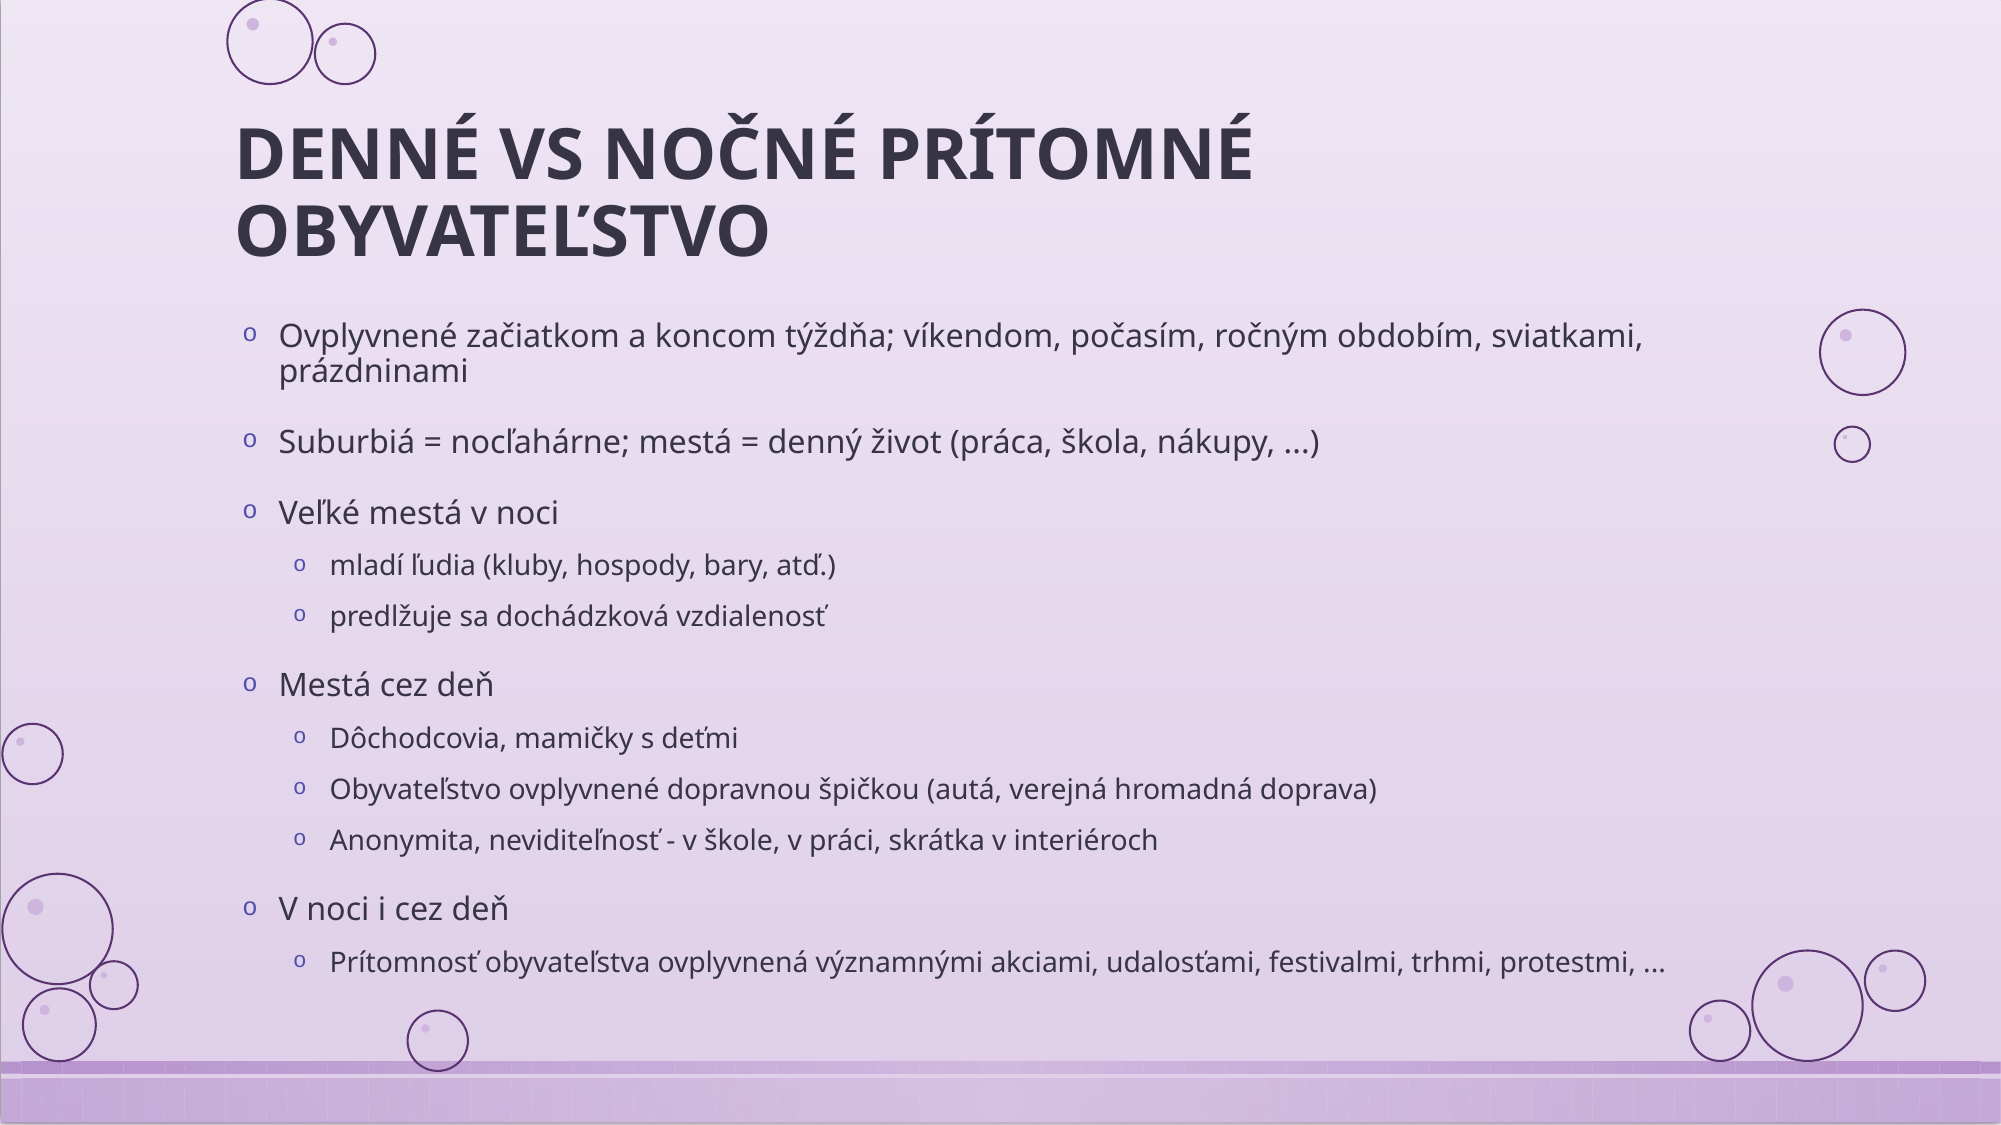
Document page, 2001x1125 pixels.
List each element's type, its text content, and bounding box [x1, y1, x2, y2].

title DENNÉ VS NOČNÉ PRÍTOMNÉ OBYVATEĽSTVO [219, 76, 1780, 279]
list Ovplyvnené začiatkom a koncom týždňa; víkendom, počasím, ročným obdobím, sviatkami, prázdninami Suburbiá = nocľahárne; mestá = denný život (práca, škola, nákupy, ...) Veľké mestá v noci mladí ľudia (kluby, hospody, bary, atď.) predlžuje sa dochádzková vzdialenosť Mestá cez deň Dôchodcovia, mamičky s deťmi Obyvateľstvo ovplyvnené dopravnou špičkou (autá, verejná hromadná doprava) Anonymita, neviditeľnosť - v škole, v práci, skrátka v interiéroch V noci i cez deň Prítomnosť obyvateľstva ovplyvnená významnými akciami, udalosťami, festivalmi, trhmi, protestmi, ... [219, 311, 1780, 990]
